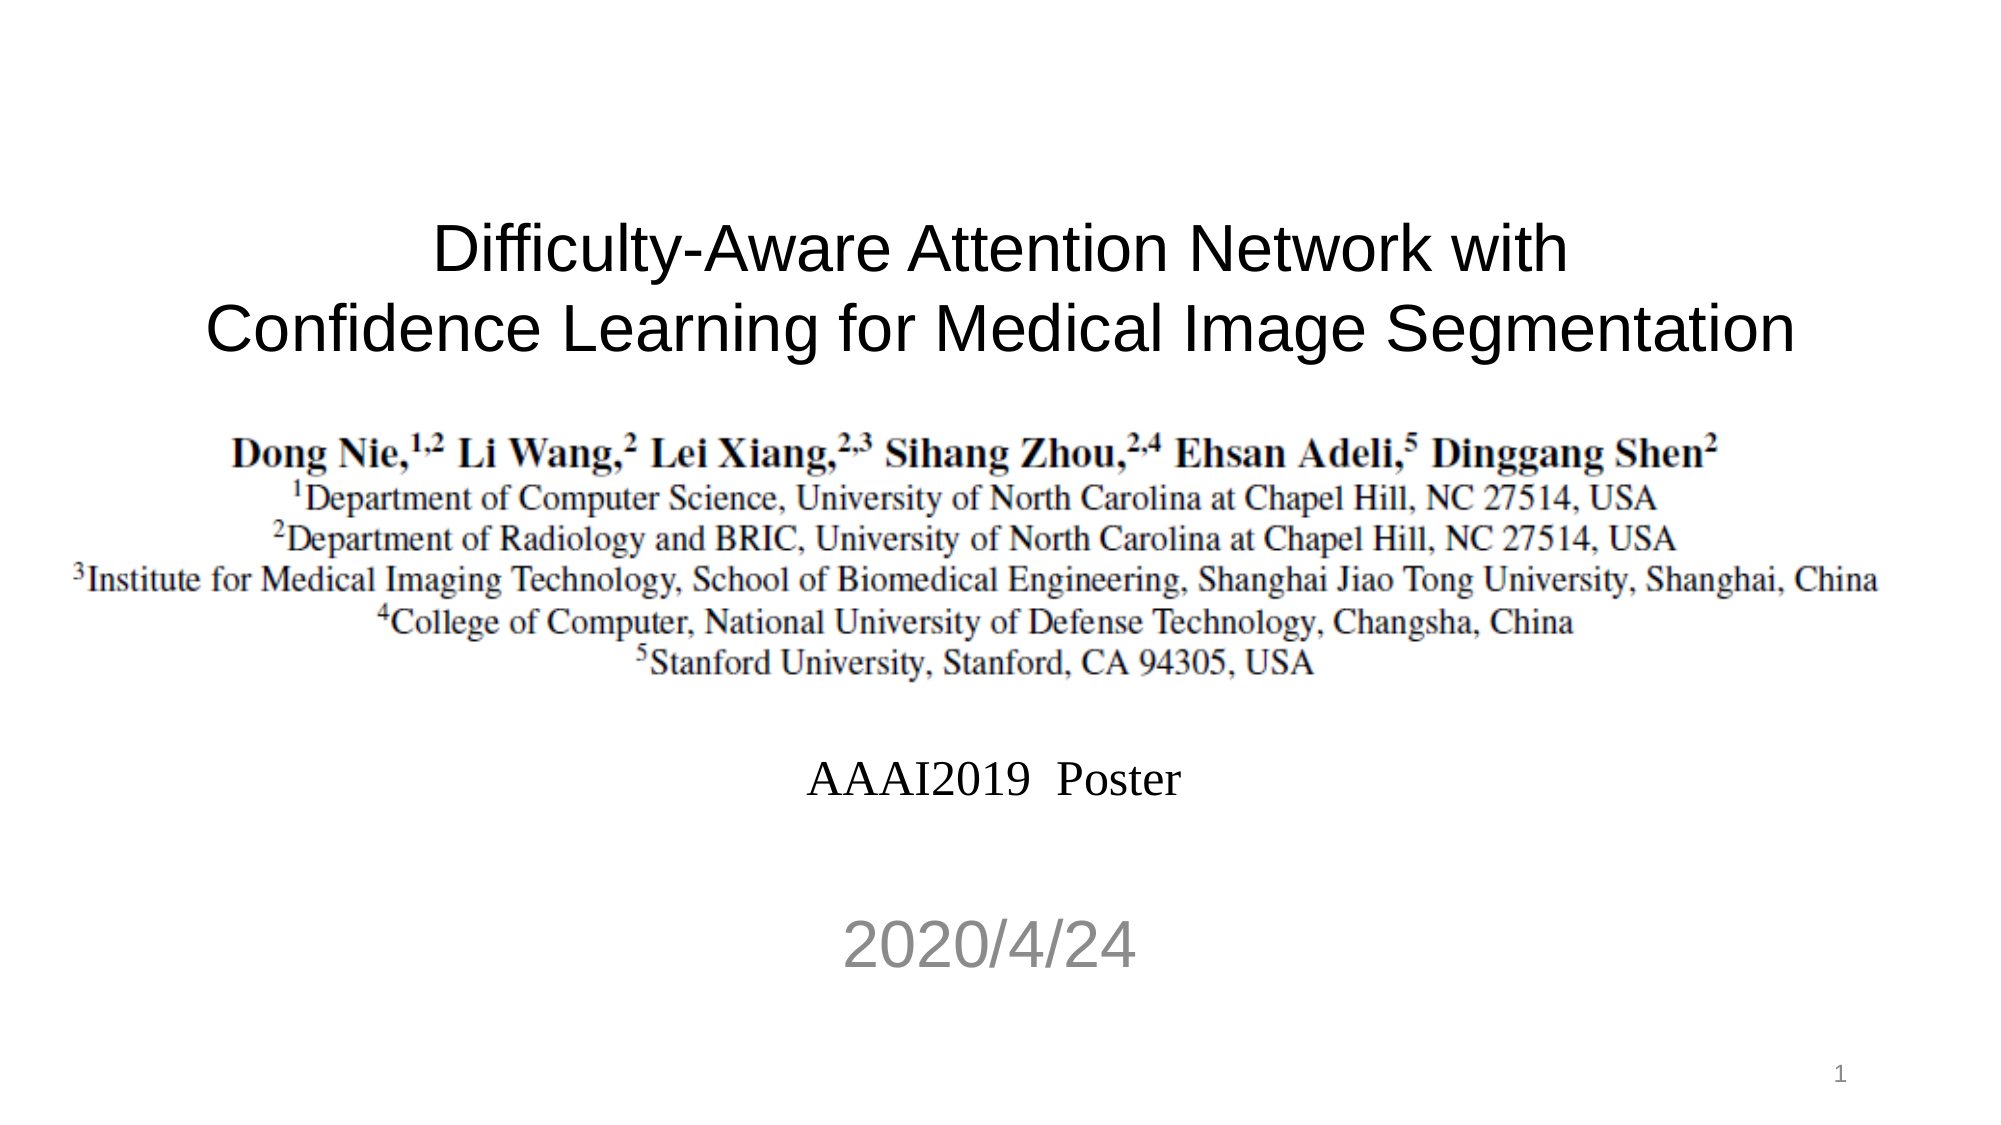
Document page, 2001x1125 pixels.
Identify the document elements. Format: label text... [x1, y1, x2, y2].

text_box 2020/4/24 [672, 879, 1308, 1037]
text_box Difficulty-Aware Attention Network with Confidence Learning for Medical Image Segmentation [2, 197, 2000, 372]
picture [47, 427, 1953, 698]
text_box AAAI2019 Poster [42, 738, 1946, 879]
slide_number 1 [1412, 1042, 1863, 1103]
